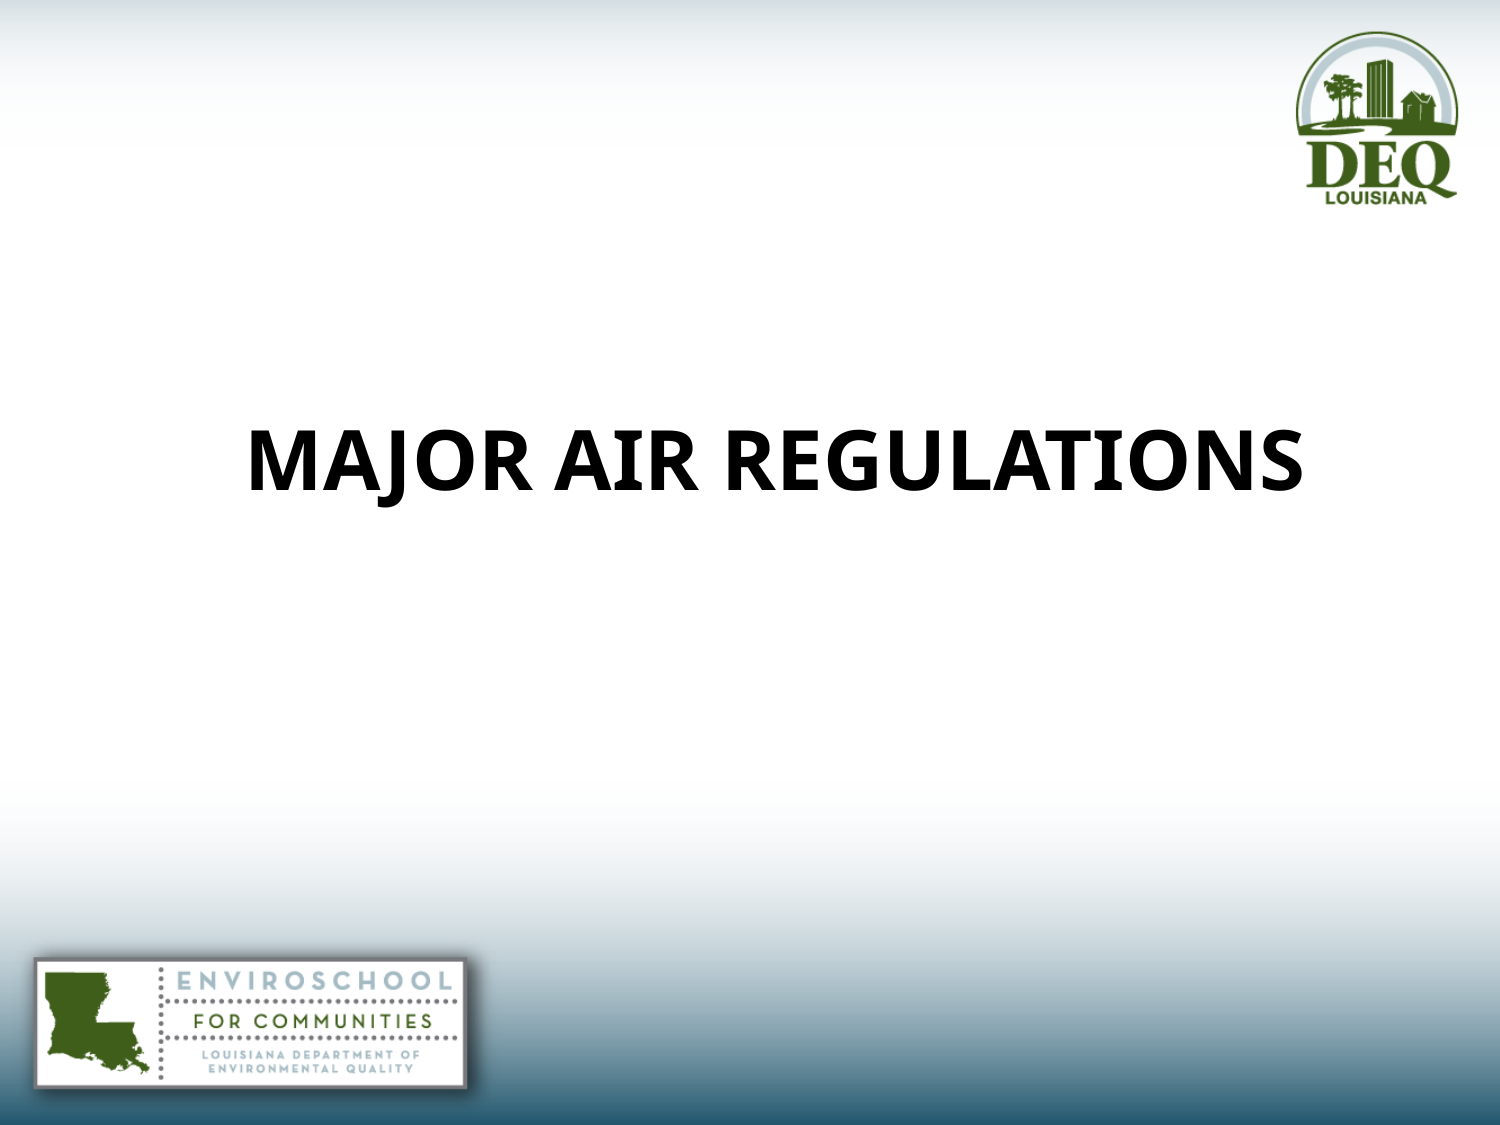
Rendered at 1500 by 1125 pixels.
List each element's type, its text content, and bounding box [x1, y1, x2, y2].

picture [0, 0, 1500, 1125]
title Major AIR regulations [137, 399, 1413, 624]
